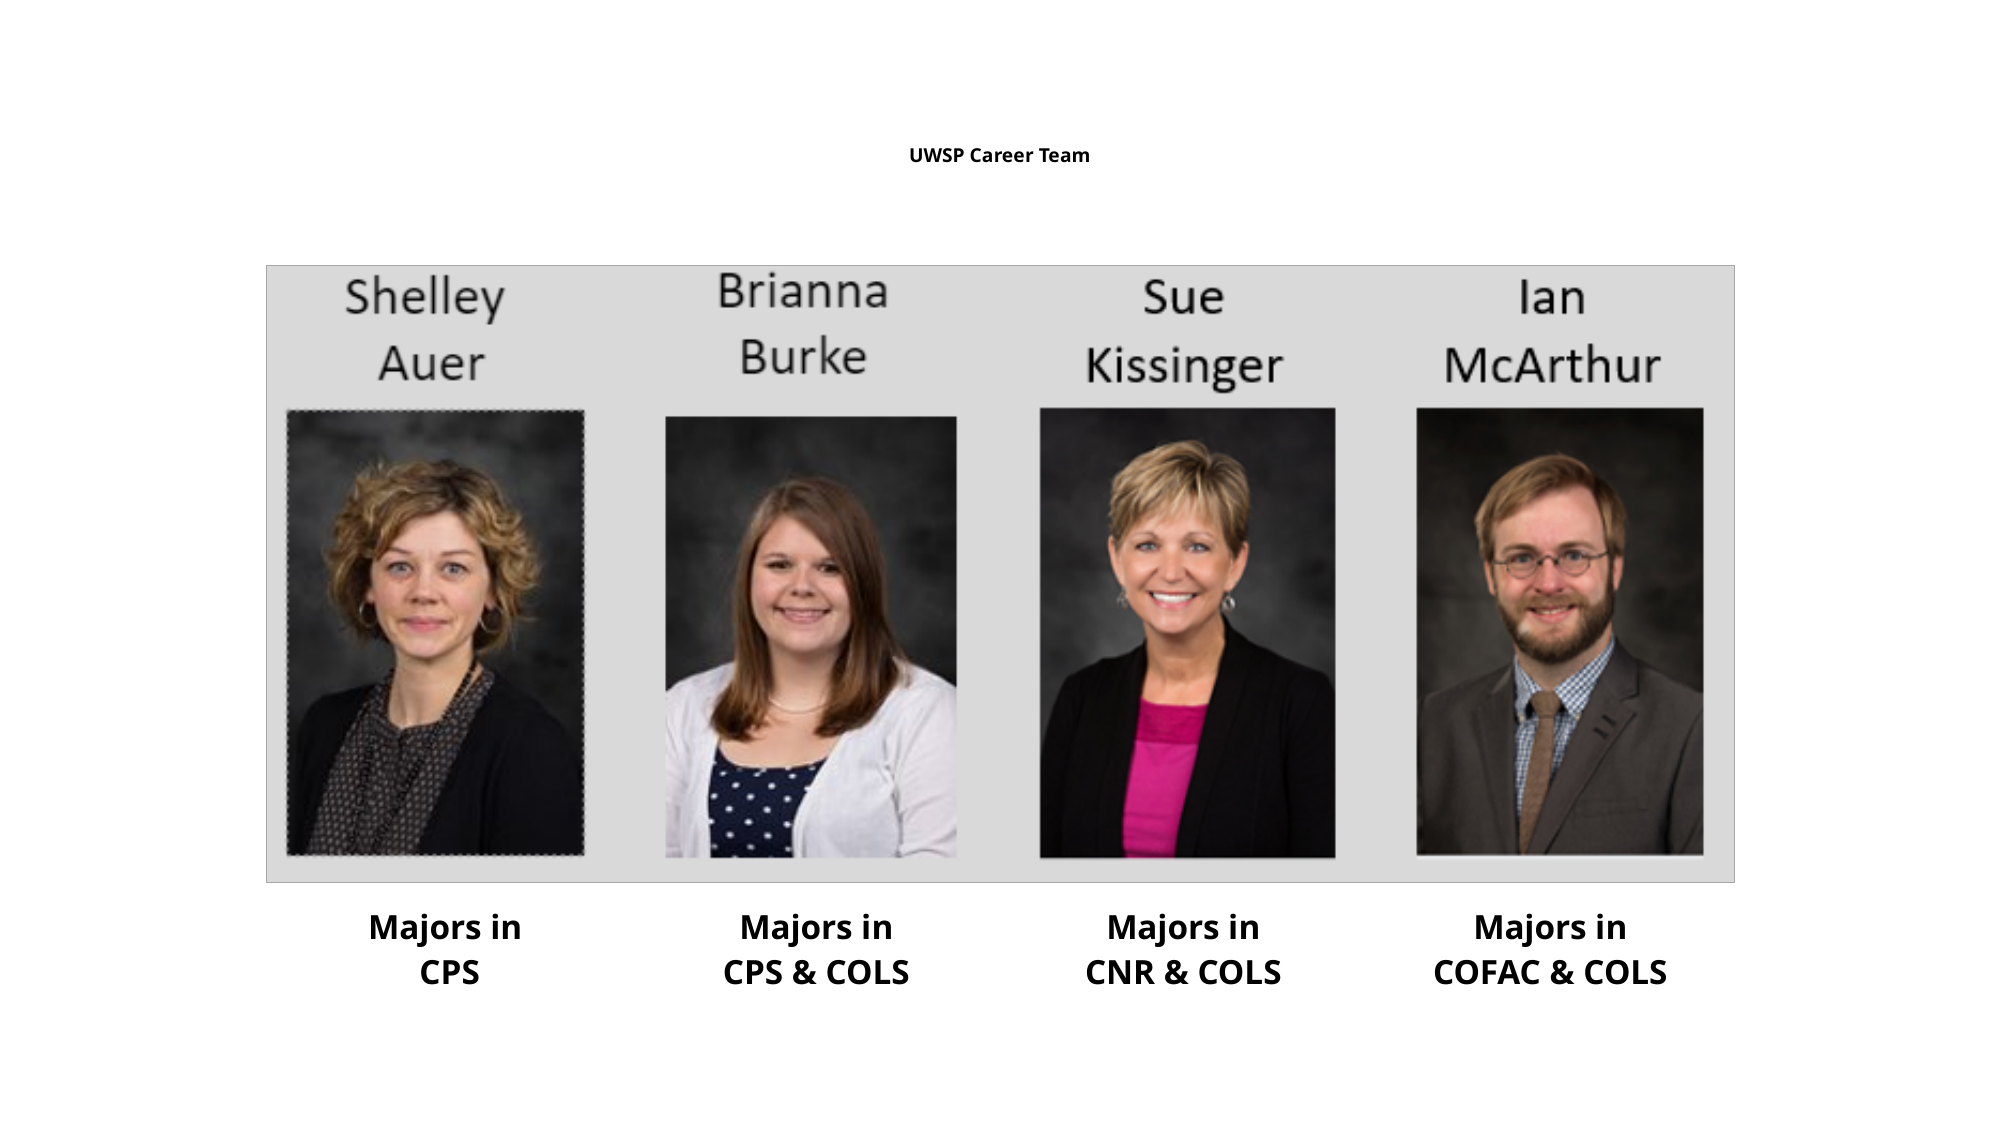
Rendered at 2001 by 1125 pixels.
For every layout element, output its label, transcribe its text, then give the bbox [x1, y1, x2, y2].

table_header Majors in COFAC & COLS [1368, 898, 1733, 1000]
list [266, 265, 1734, 882]
title UWSP Career Team [137, 96, 1863, 205]
table_header Majors in CPS & COLS [634, 898, 999, 1000]
table_header Majors in CPS [267, 898, 632, 1000]
table_header Majors in CNR & COLS [1001, 898, 1366, 1000]
